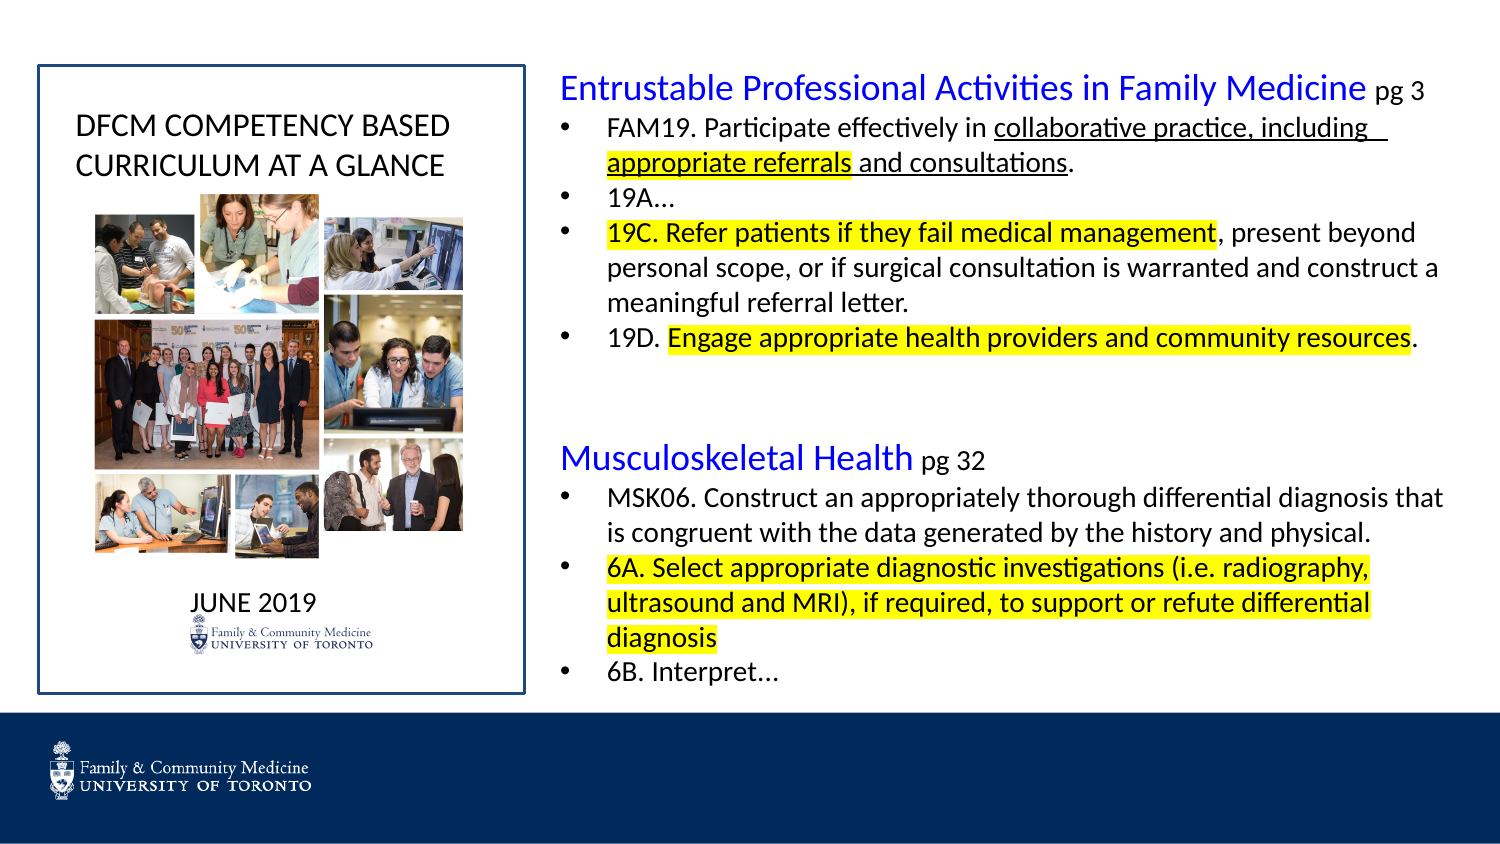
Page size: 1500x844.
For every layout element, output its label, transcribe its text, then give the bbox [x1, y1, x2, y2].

text_box Entrustable Professional Activities in Family Medicine pg 3 FAM19. Participate effectively in collaborative practice, including appropriate referrals and consultations. 19A... 19C. Refer patients if they fail medical management, present beyond personal scope, or if surgical consultation is warranted and construct a meaningful referral letter. 19D. Engage appropriate health providers and community resources. Musculoskeletal Health pg 32 MSK06. Construct an appropriately thorough differential diagnosis that is congruent with the data generated by the history and physical. 6A. Select appropriate diagnostic investigations (i.e. radiography, ultrasound and MRI), if required, to support or refute differential diagnosis 6B. Interpret... [545, 48, 1481, 699]
picture [0, 712, 497, 818]
picture [39, 66, 523, 692]
